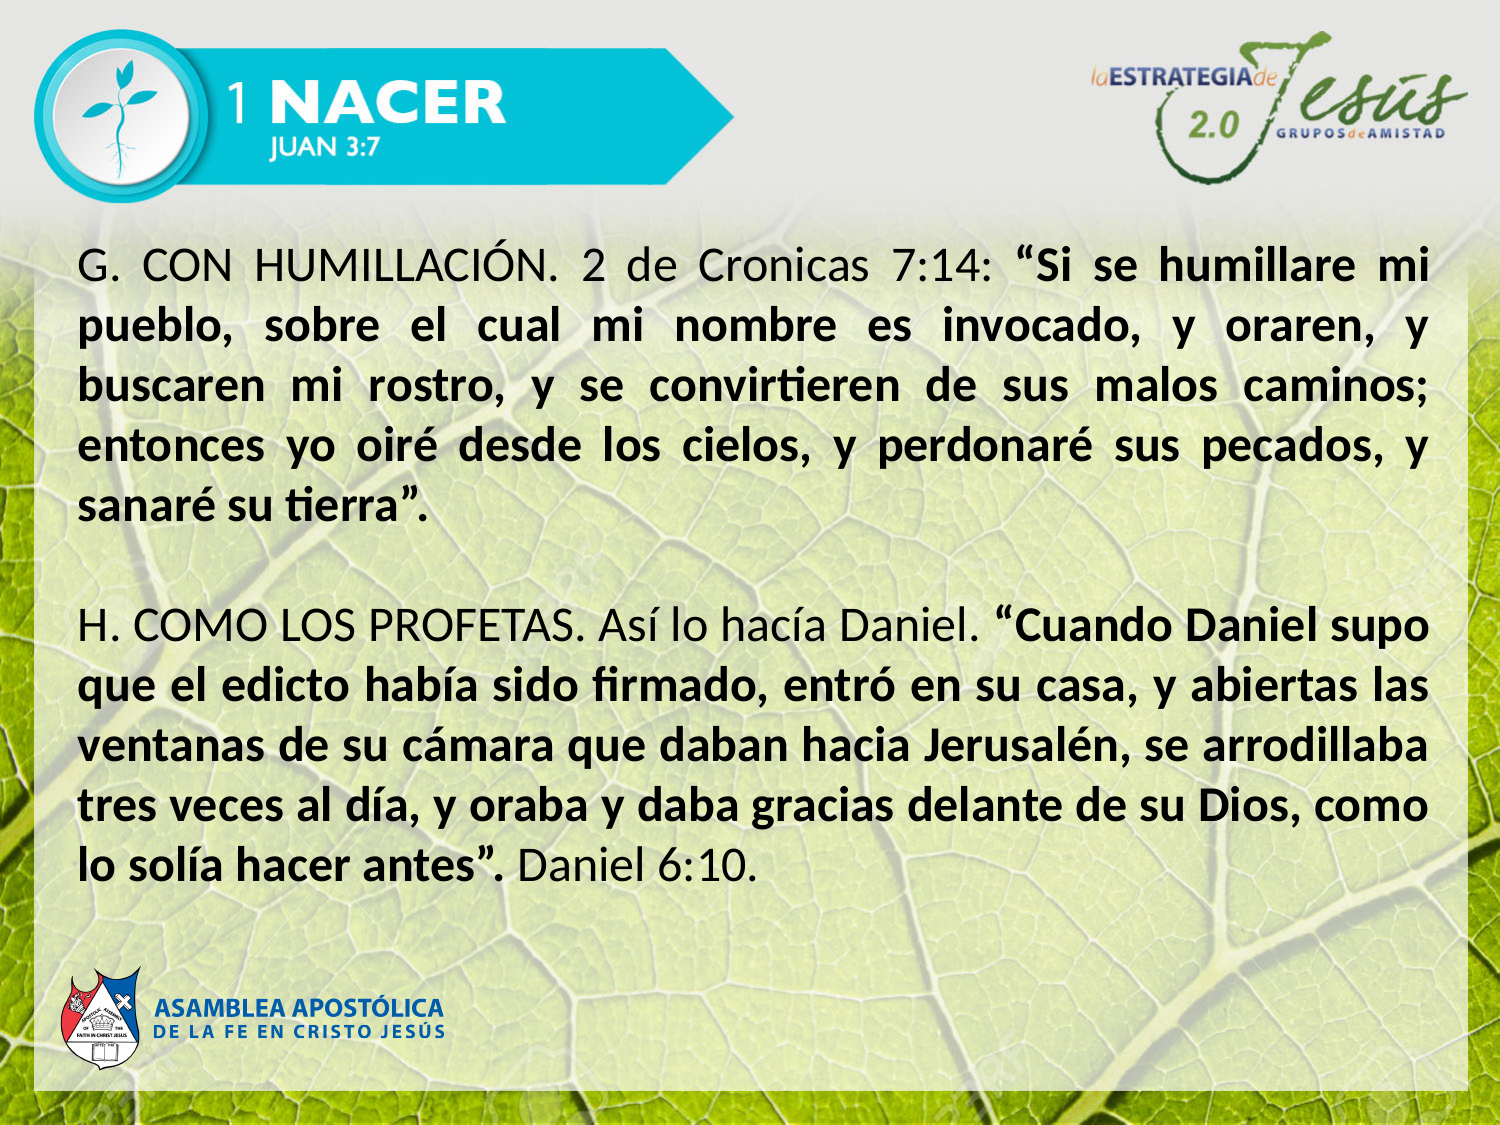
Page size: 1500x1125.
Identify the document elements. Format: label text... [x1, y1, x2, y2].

picture [0, 0, 1500, 1125]
text_box G. CON HUMILLACIÓN. 2 de Cronicas 7:14: “Si se humillare mi pueblo, sobre el cual mi nombre es invocado, y oraren, y buscaren mi rostro, y se convirtieren de sus malos caminos; entonces yo oiré desde los cielos, y perdonaré sus pecados, y sanaré su tierra”. H. COMO LOS PROFETAS. Así lo hacía Daniel. “Cuando Daniel supo que el edicto había sido firmado, entró en su casa, y abiertas las ventanas de su cámara que daban hacia Jerusalén, se arrodillaba tres veces al día, y oraba y daba gracias delante de su Dios, como lo solía hacer antes”. Daniel 6:10. [63, 224, 1446, 900]
